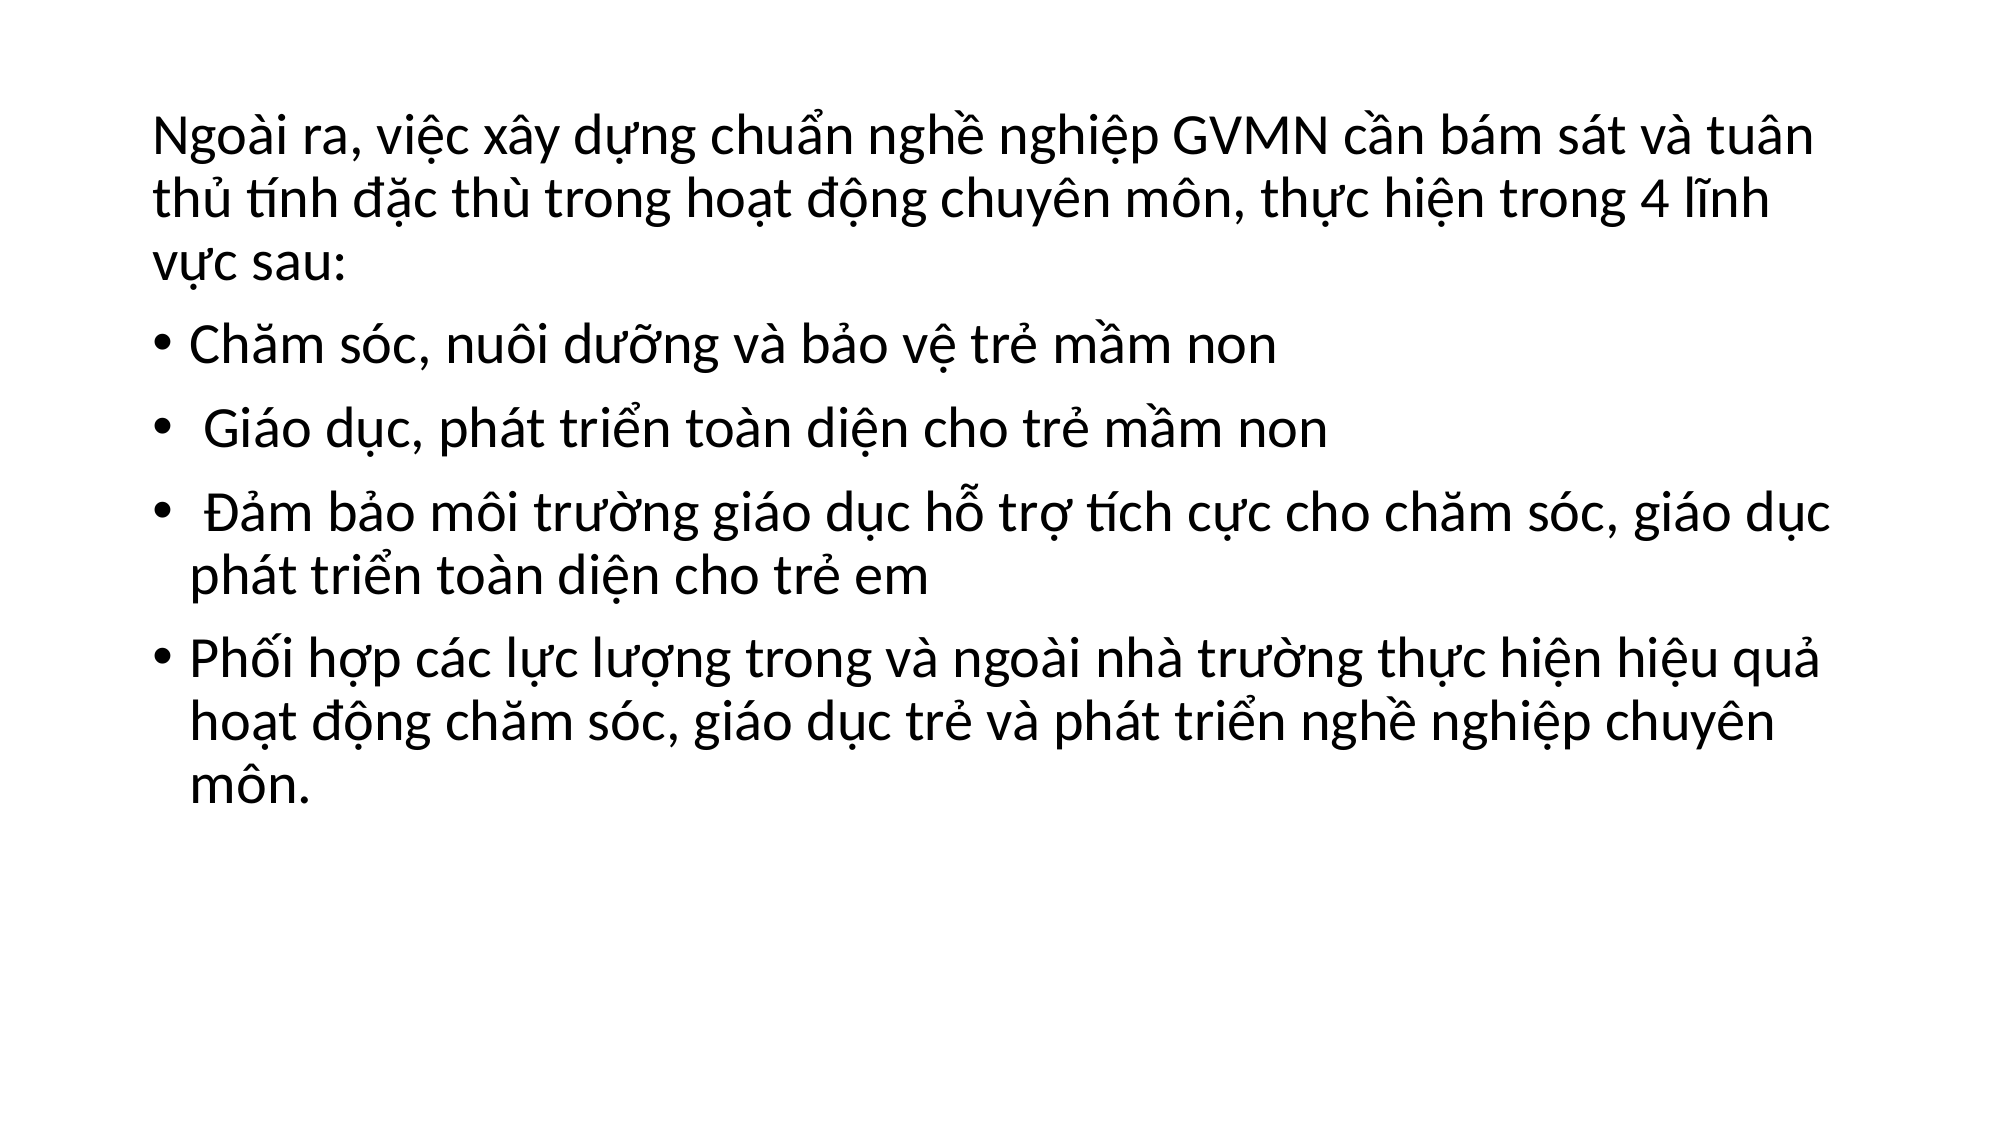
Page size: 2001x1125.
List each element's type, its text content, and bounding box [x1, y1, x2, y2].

list Ngoài ra, việc xây dựng chuẩn nghề nghiệp GVMN cần bám sát và tuân thủ tính đặc thù trong hoạt động chuyên môn, thực hiện trong 4 lĩnh vực sau: Chăm sóc, nuôi dưỡng và bảo vệ trẻ mầm non Giáo dục, phát triển toàn diện cho trẻ mầm non Đảm bảo môi trường giáo dục hỗ trợ tích cực cho chăm sóc, giáo dục phát triển toàn diện cho trẻ em Phối hợp các lực lượng trong và ngoài nhà trường thực hiện hiệu quả hoạt động chăm sóc, giáo dục trẻ và phát triển nghề nghiệp chuyên môn. [137, 96, 1863, 1014]
